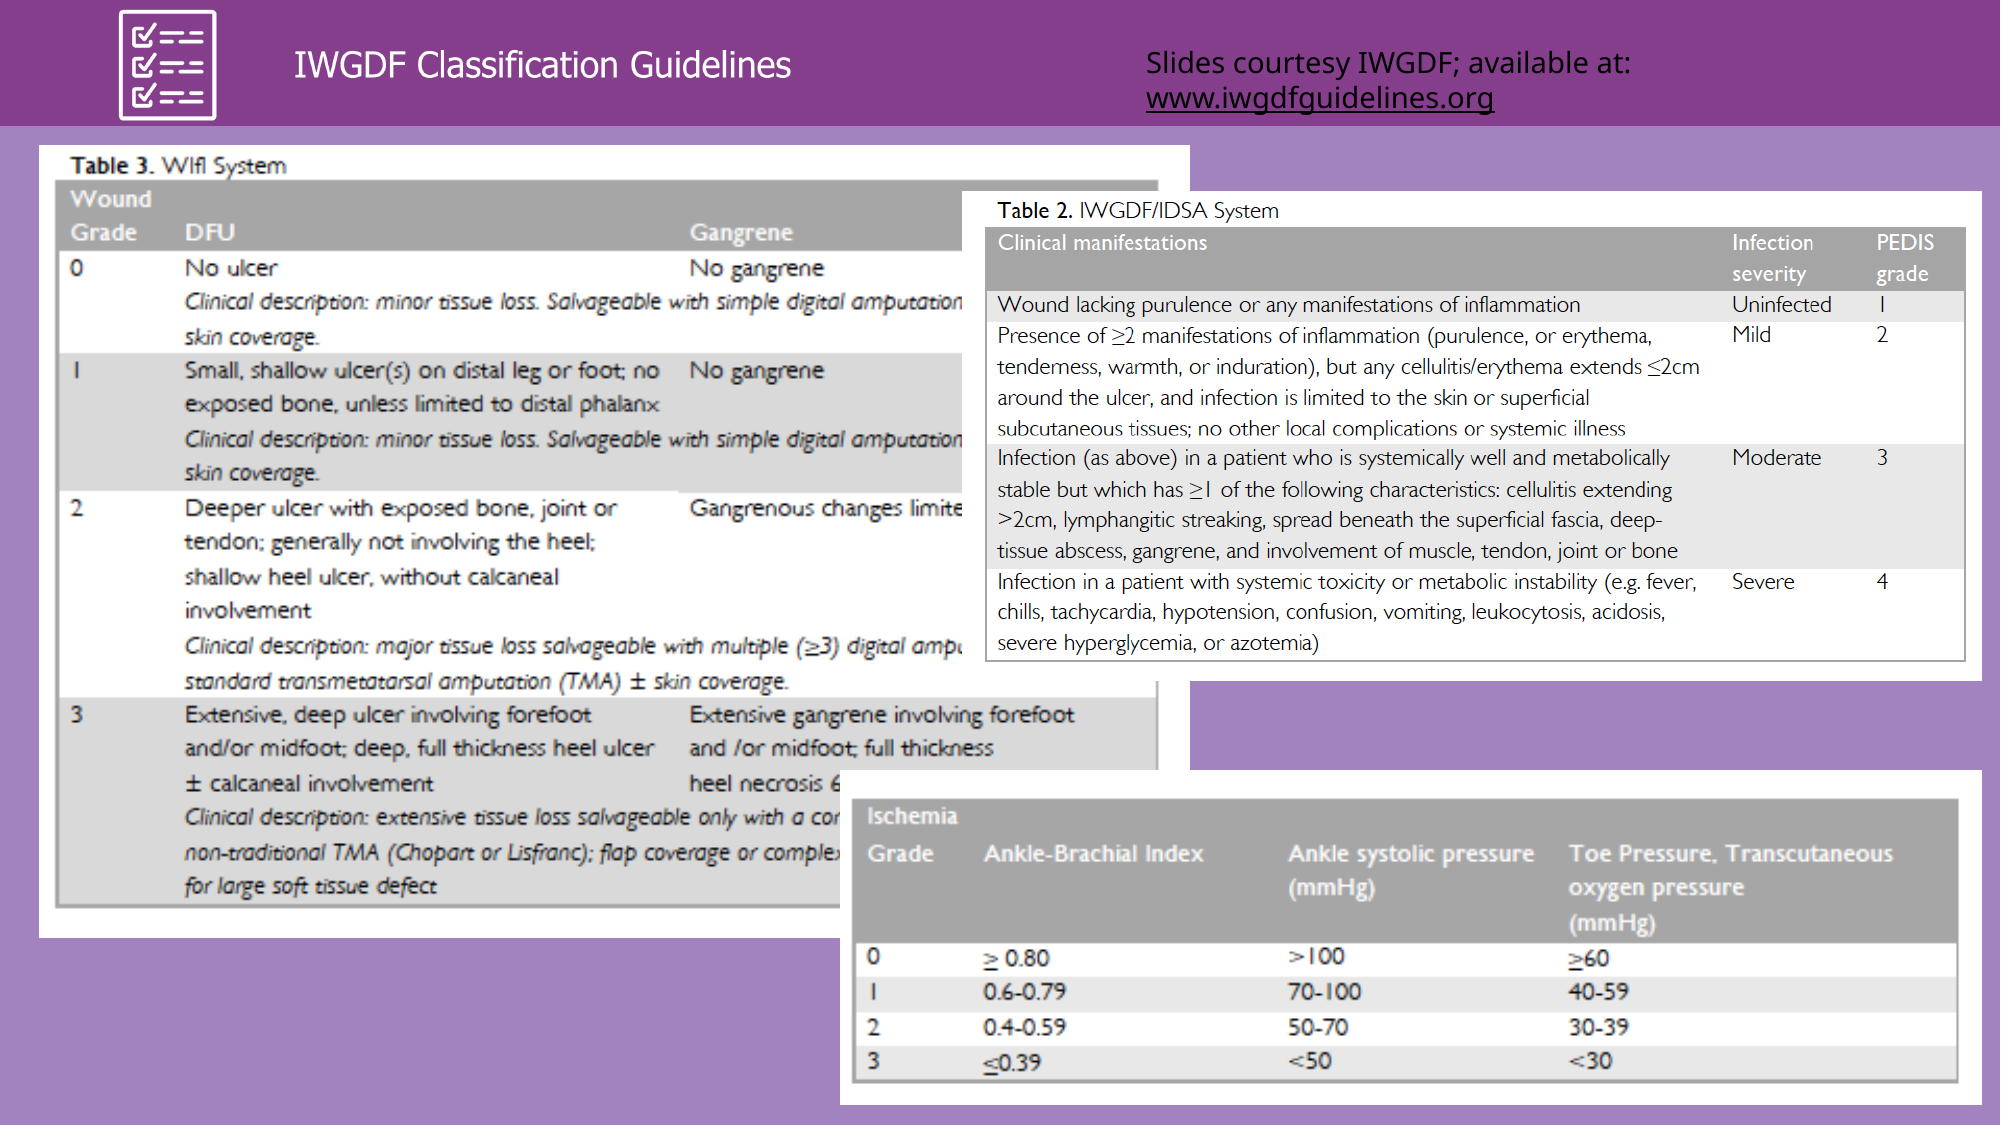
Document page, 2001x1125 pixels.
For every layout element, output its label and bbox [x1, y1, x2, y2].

picture [39, 145, 1982, 1105]
list [0, 0, 2000, 126]
